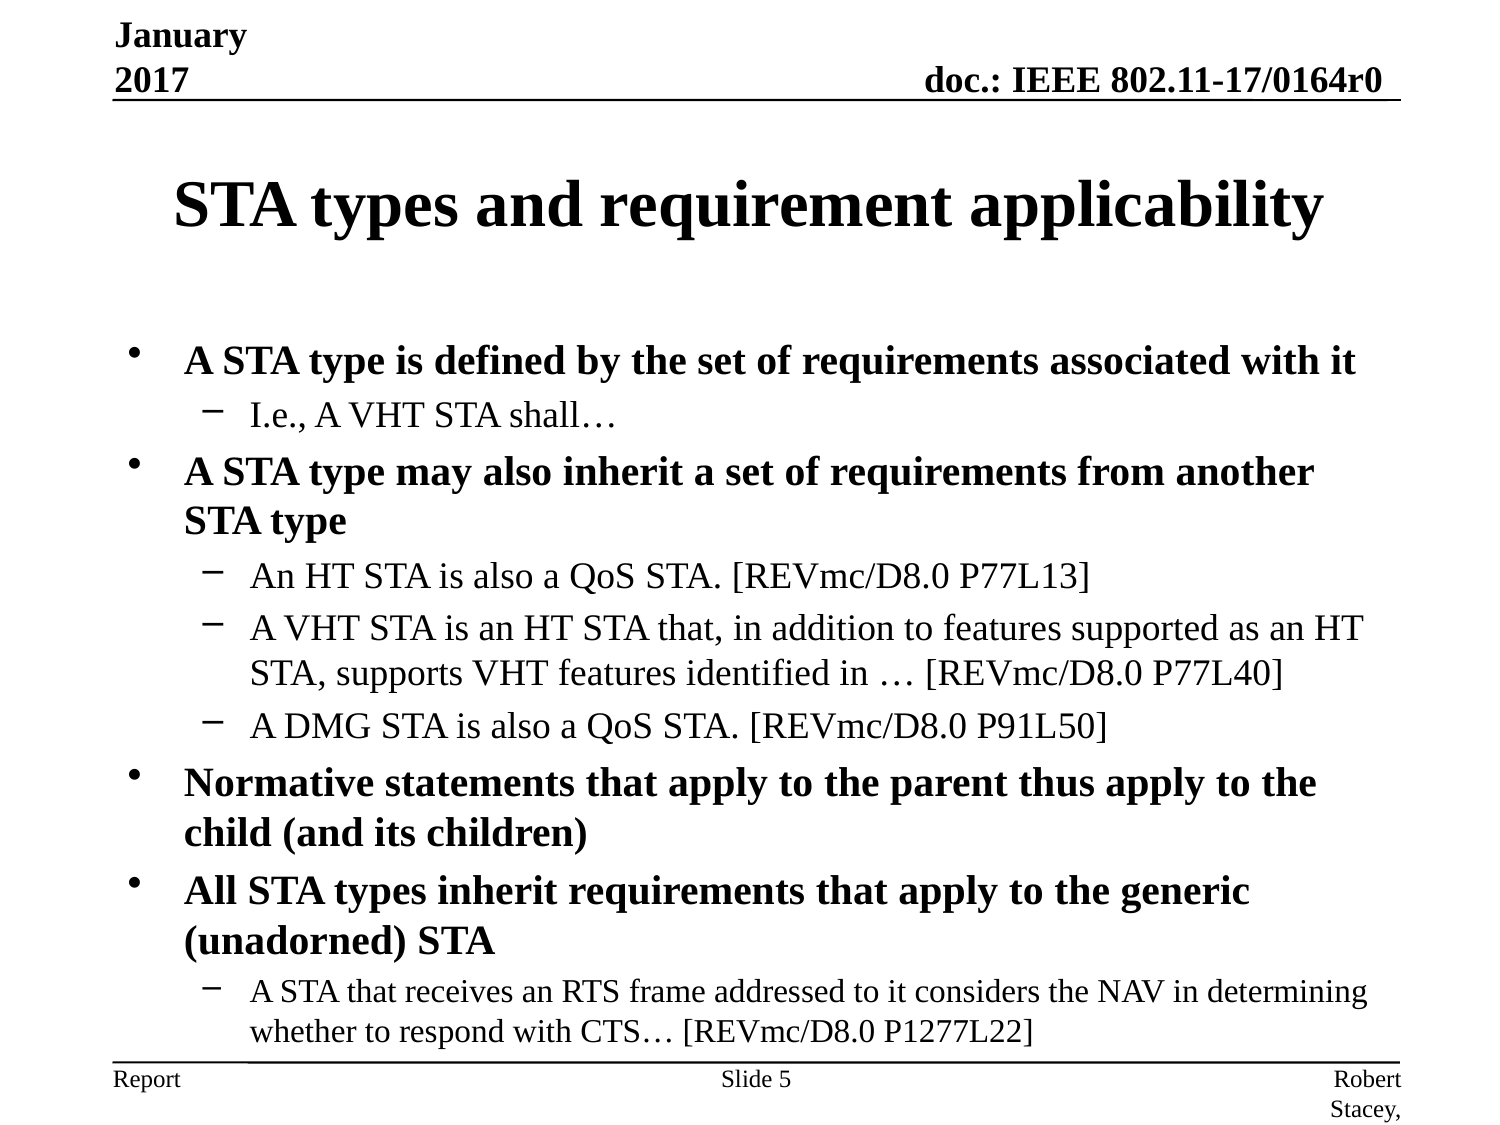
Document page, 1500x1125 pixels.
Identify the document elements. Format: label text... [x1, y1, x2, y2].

title STA types and requirement applicability [112, 112, 1388, 288]
footer Robert Stacey, Intel [1324, 1061, 1402, 1093]
slide_number Slide 5 [712, 1061, 800, 1093]
list A STA type is defined by the set of requirements associated with it I.e., A VHT STA shall… A STA type may also inherit a set of requirements from another STA type An HT STA is also a QoS STA. [REVmc/D8.0 P77L13] A VHT STA is an HT STA that, in addition to features supported as an HT STA, supports VHT features identified in … [REVmc/D8.0 P77L40] A DMG STA is also a QoS STA. [REVmc/D8.0 P91L50] Normative statements that apply to the parent thus apply to the child (and its children) All STA types inherit requirements that apply to the generic (unadorned) STA A STA that receives an RTS frame addressed to it considers the NAV in determining whether to respond with CTS… [REVmc/D8.0 P1277L22] [112, 324, 1388, 1000]
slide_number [114, 54, 272, 101]
